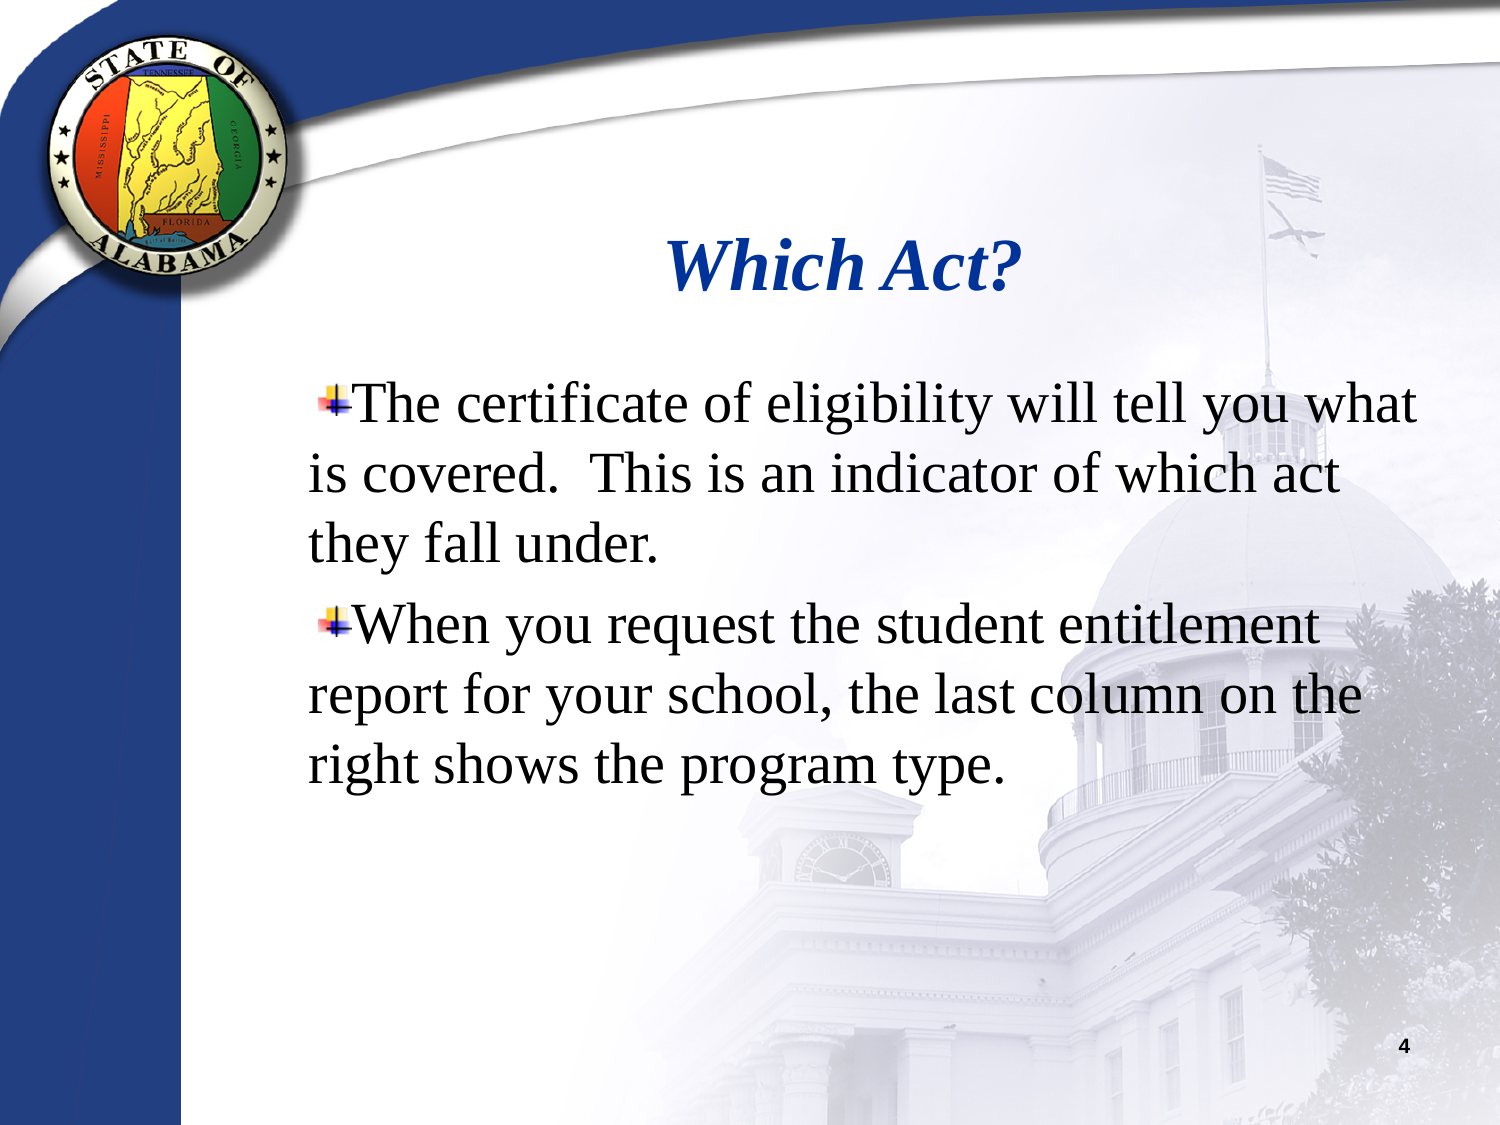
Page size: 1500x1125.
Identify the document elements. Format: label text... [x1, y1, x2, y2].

text_box The certificate of eligibility will tell you what is covered. This is an indicator of which act they fall under. When you request the student entitlement report for your school, the last column on the right shows the program type. [275, 274, 1450, 978]
picture [0, 0, 1500, 1125]
text_box Which Act? [312, 112, 1375, 313]
slide_number 4 [1074, 1024, 1426, 1101]
